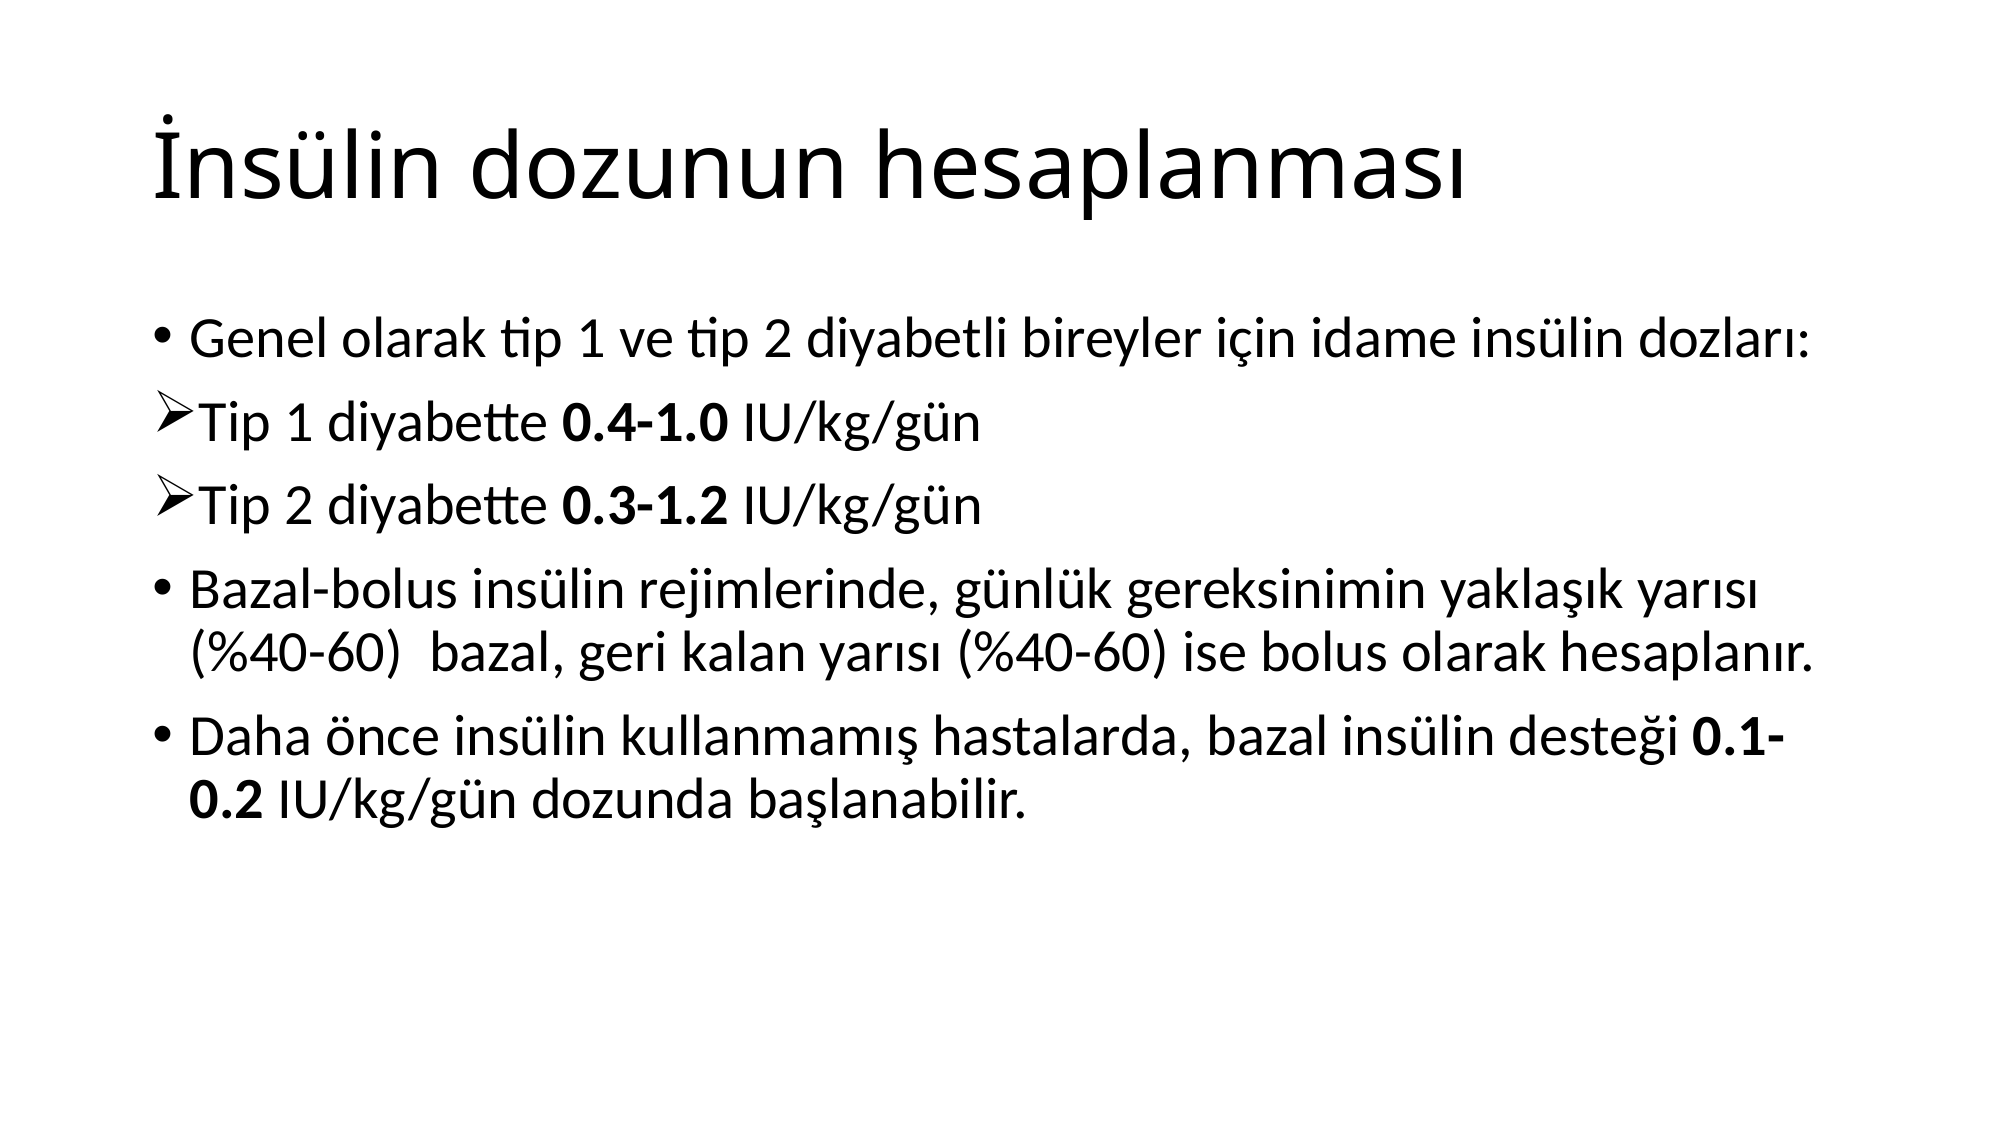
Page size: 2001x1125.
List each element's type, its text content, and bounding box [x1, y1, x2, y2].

title İnsülin dozunun hesaplanması [137, 59, 1863, 278]
list Genel olarak tip 1 ve tip 2 diyabetli bireyler için idame insülin dozları: Tip 1 diyabette 0.4-1.0 IU/kg/gün Tip 2 diyabette 0.3-1.2 IU/kg/gün Bazal-bolus insülin rejimlerinde, günlük gereksinimin yaklaşık yarısı (%40-60) bazal, geri kalan yarısı (%40-60) ise bolus olarak hesaplanır. Daha önce insülin kullanmamış hastalarda, bazal insülin desteği 0.1-0.2 IU/kg/gün dozunda başlanabilir. [137, 299, 1863, 1014]
